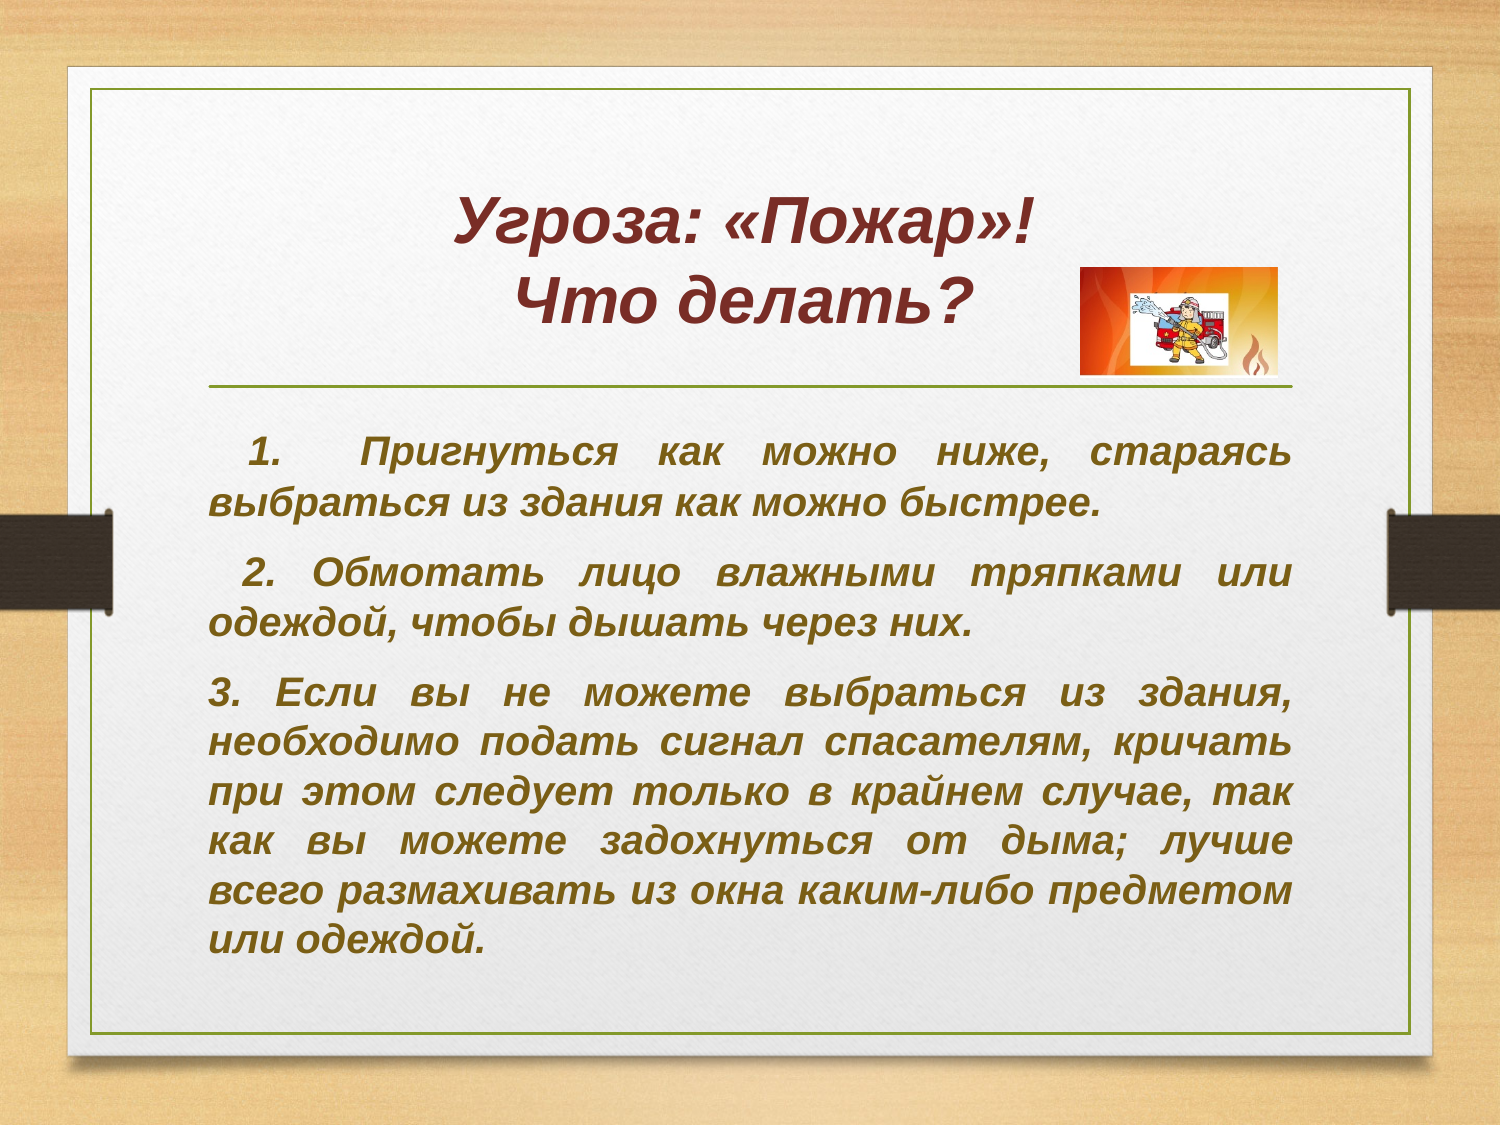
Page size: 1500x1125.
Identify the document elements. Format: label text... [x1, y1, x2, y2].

picture [0, 0, 1500, 1125]
title Угроза: «Пожар»! Что делать? [123, 150, 1365, 365]
list 1. Пригнуться как можно ниже, стараясь выбраться из здания как можно быстрее. 2. Обмотать лицо влажными тряпками или одеждой, чтобы дышать через них. 3. Если вы не можете выбраться из здания, необходимо подать сигнал спасателям, кричать при этом следует только в крайнем случае, так как вы можете задохнуться от дыма; лучше всего размахивать из окна каким-либо предметом или одеждой. [193, 408, 1309, 974]
